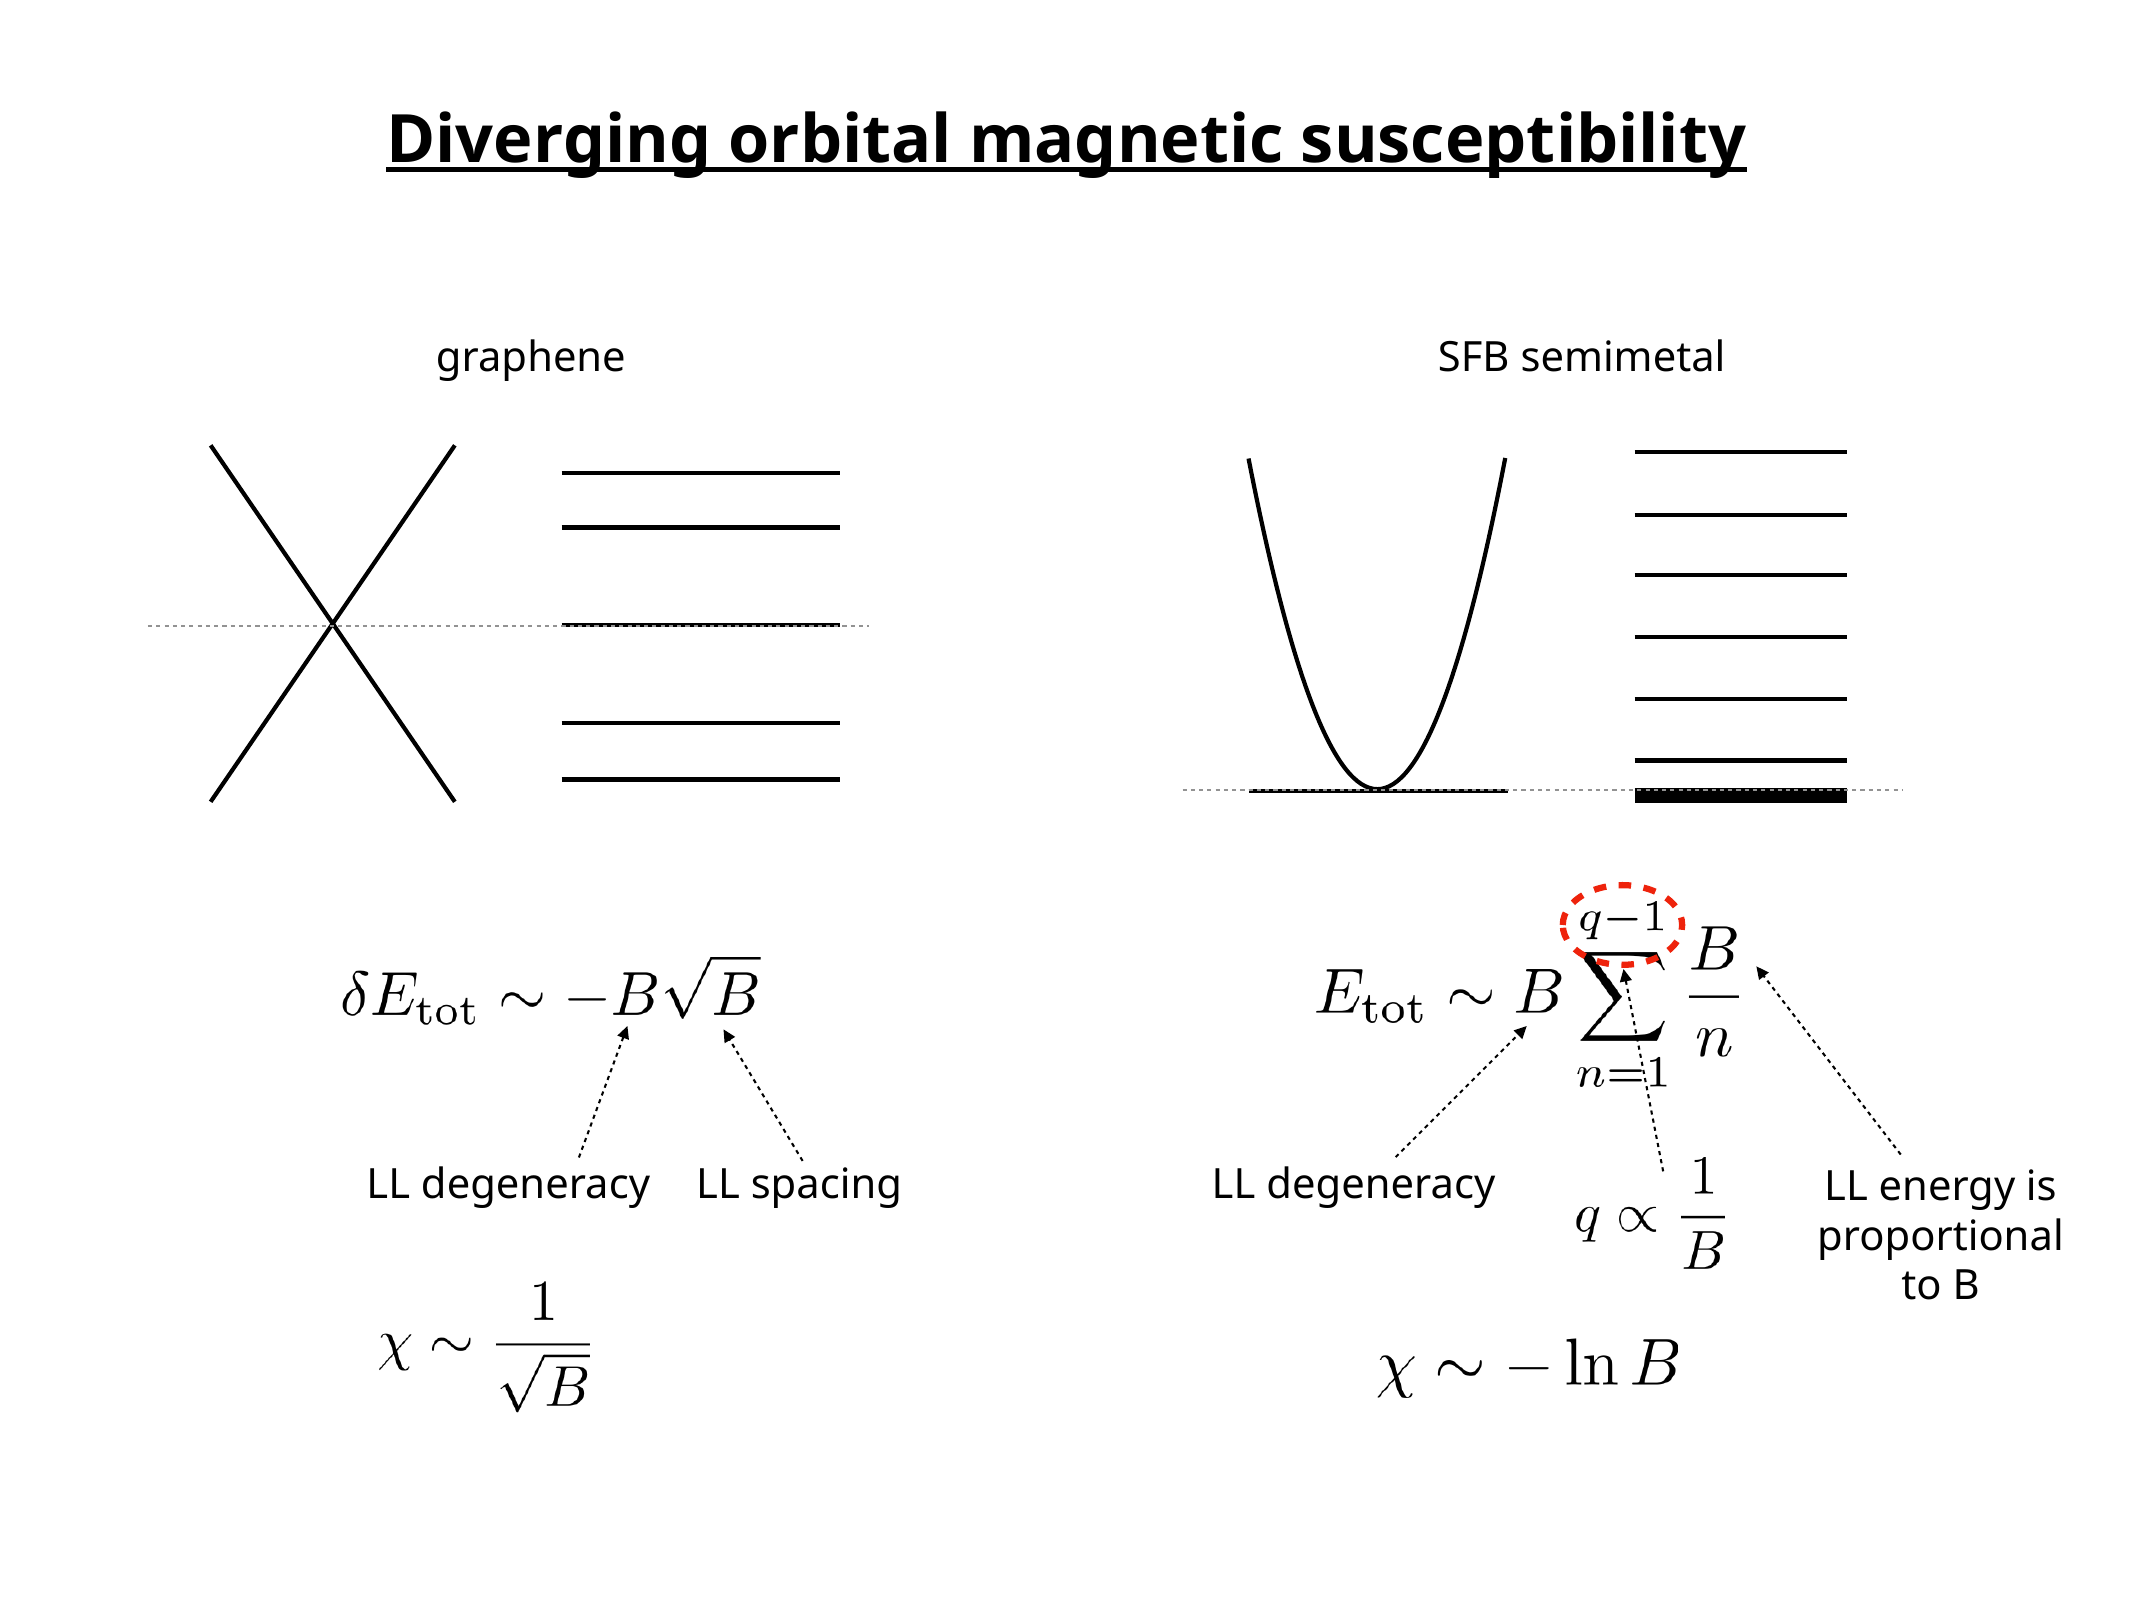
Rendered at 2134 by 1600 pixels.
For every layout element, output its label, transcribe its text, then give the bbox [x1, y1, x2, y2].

text_box LL energy is proportional to B [1792, 1149, 2089, 1317]
picture [1375, 1337, 1679, 1398]
text_box LL degeneracy [358, 1148, 659, 1216]
text_box LL degeneracy [1203, 1148, 1504, 1216]
text_box SFB semimetal [1429, 320, 1735, 388]
picture [1574, 1157, 1726, 1271]
text_box [1756, 966, 1769, 981]
text_box [1576, 885, 1669, 900]
text_box LL spacing [687, 1148, 911, 1216]
text_box [617, 1026, 629, 1040]
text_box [210, 445, 456, 802]
text_box [1248, 457, 1506, 790]
text_box graphene [427, 320, 635, 388]
picture [376, 1281, 590, 1414]
picture [1314, 900, 1739, 1091]
text_box Diverging orbital magnetic susceptibility [377, 86, 1756, 184]
picture [341, 956, 762, 1026]
text_box [723, 1029, 736, 1044]
